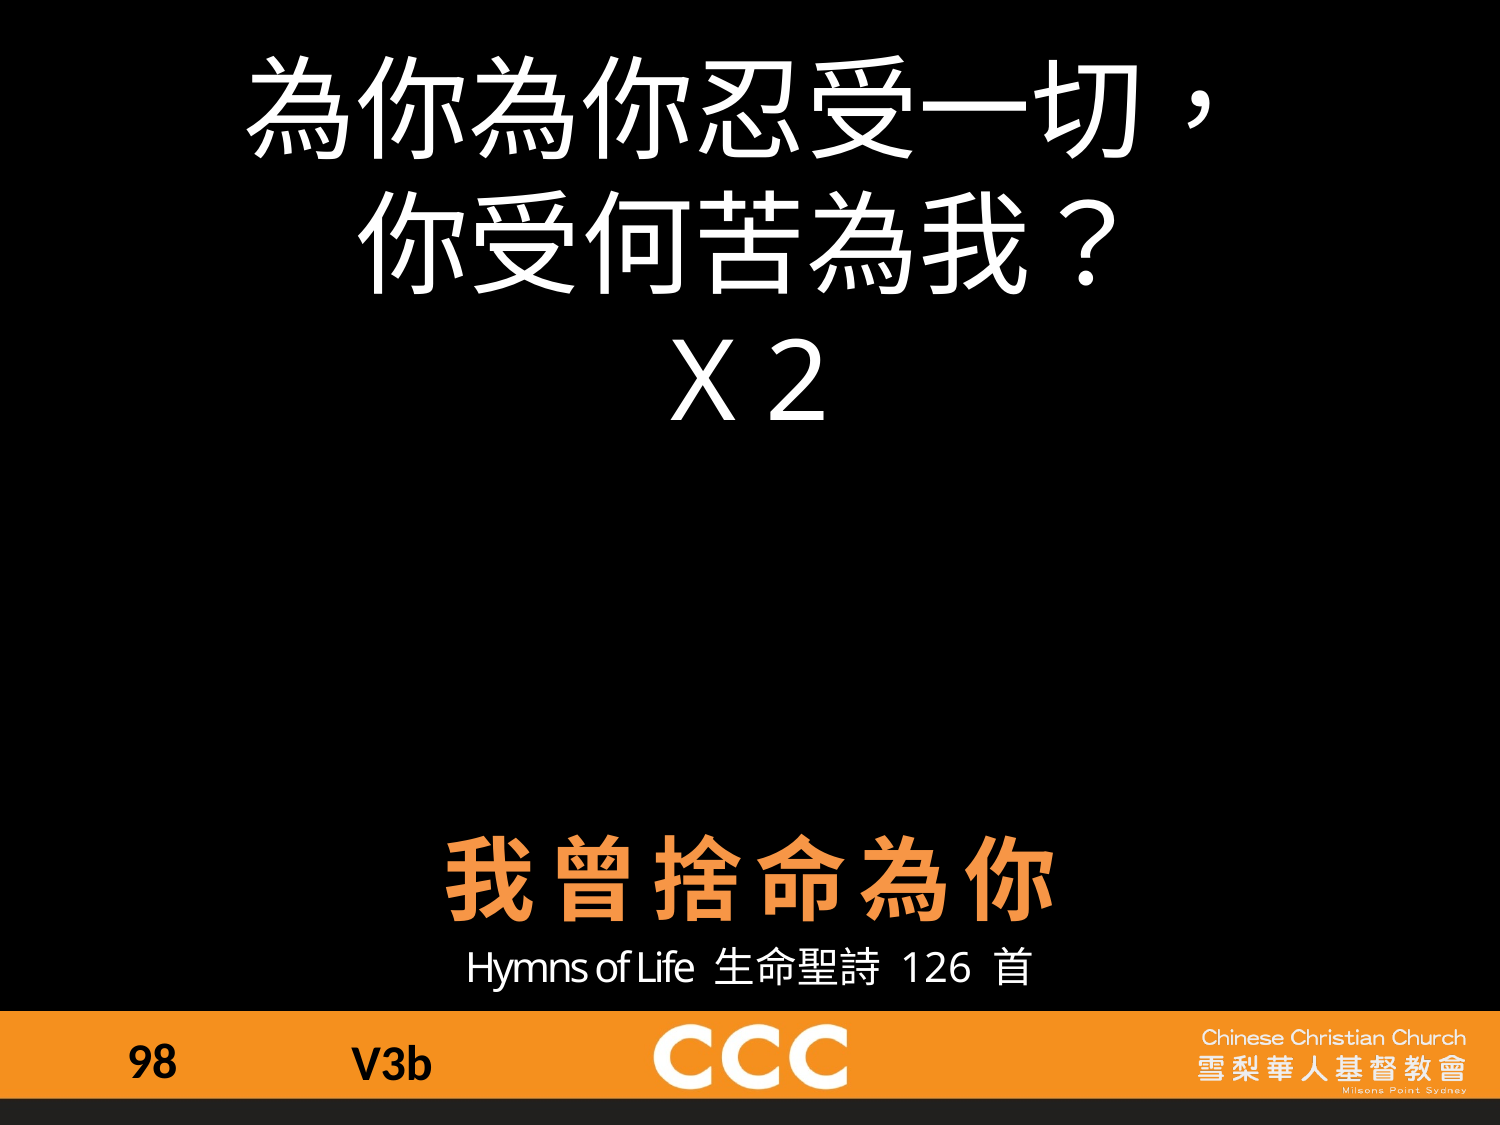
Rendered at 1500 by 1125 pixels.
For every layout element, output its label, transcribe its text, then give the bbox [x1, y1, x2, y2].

text_box Hymns of Life 生命聖詩 126 首 [194, 933, 1306, 999]
text_box V3b [336, 1023, 486, 1099]
text_box 為你為你忍受一切， 你受何苦為我？ X 2 [0, 30, 1500, 451]
slide_number 98 [112, 1020, 215, 1094]
picture [0, 1011, 1500, 1125]
text_box 我曾捨命為你 [222, 814, 1278, 939]
